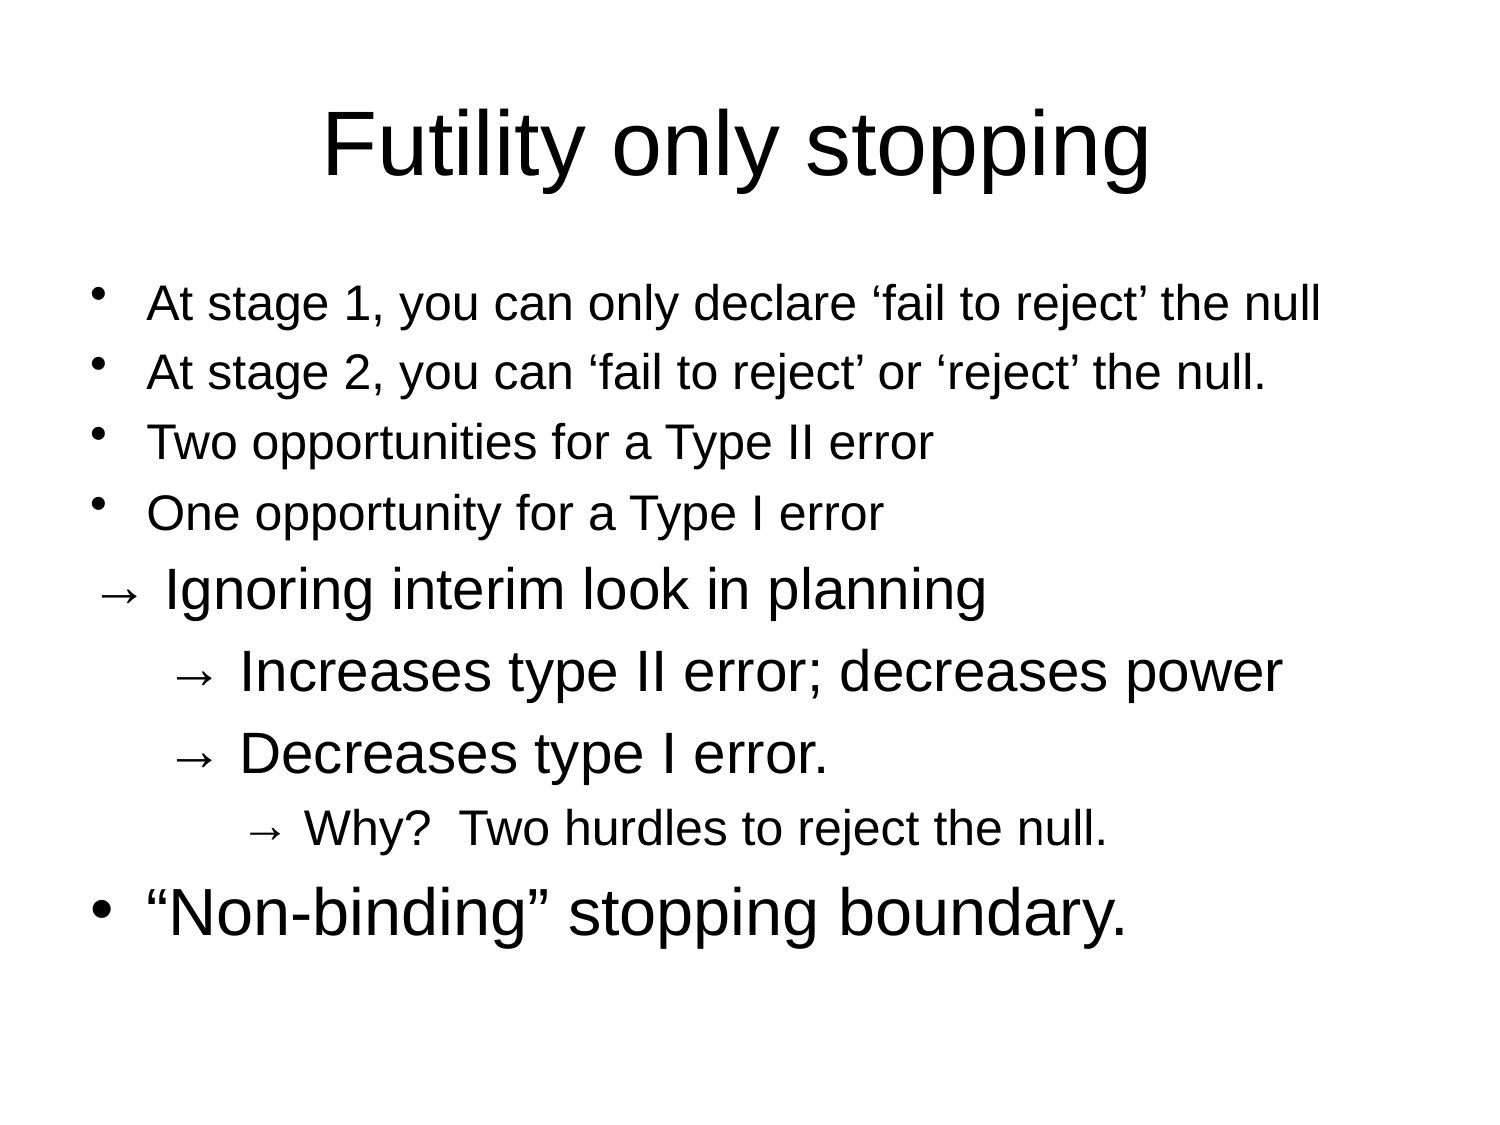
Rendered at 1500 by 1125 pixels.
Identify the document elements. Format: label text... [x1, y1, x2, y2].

title Futility only stopping [75, 45, 1425, 233]
list At stage 1, you can only declare ‘fail to reject’ the null At stage 2, you can ‘fail to reject’ or ‘reject’ the null. Two opportunities for a Type II error One opportunity for a Type I error Ignoring interim look in planning Increases type II error; decreases power Decreases type I error. Why? Two hurdles to reject the null. “Non-binding” stopping boundary. [75, 262, 1425, 1005]
